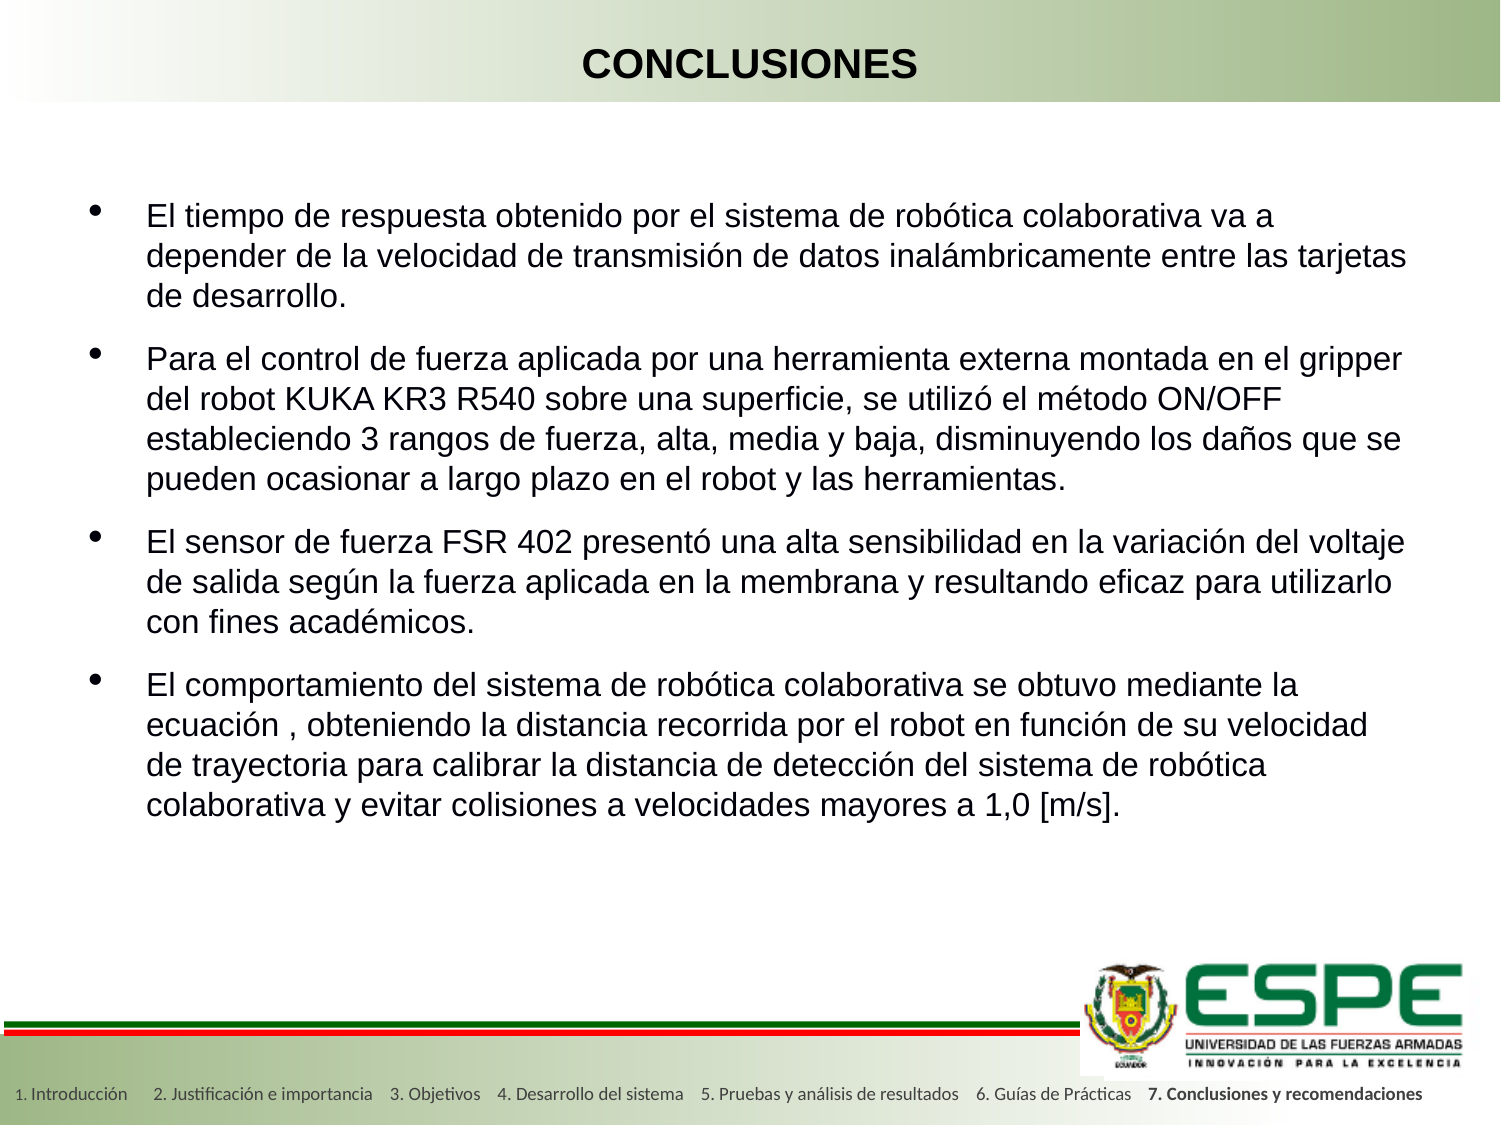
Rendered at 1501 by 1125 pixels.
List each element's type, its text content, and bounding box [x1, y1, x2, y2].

text_box 1. Introducción 2. Justificación e importancia 3. Objetivos 4. Desarrollo del sistema 5. Pruebas y análisis de resultados 6. Guías de Prácticas 7. Conclusiones y recomendaciones [0, 1074, 1501, 1112]
picture [1080, 953, 1483, 1076]
text_box CONCLUSIONES [566, 29, 934, 140]
